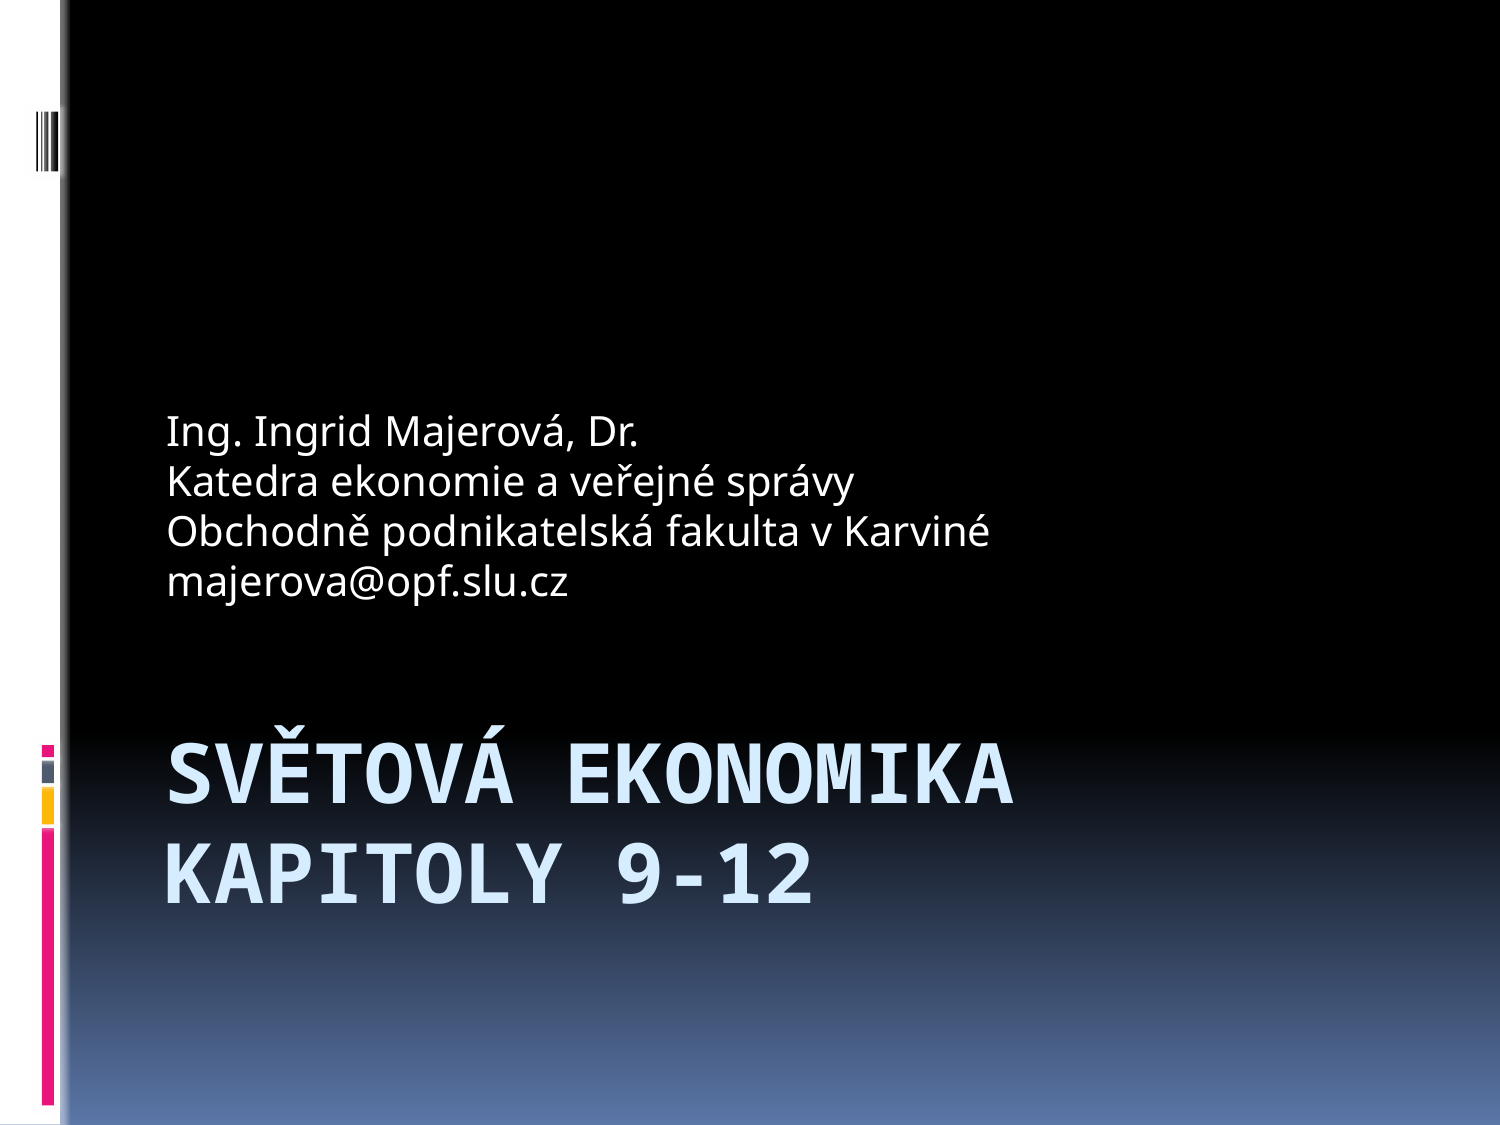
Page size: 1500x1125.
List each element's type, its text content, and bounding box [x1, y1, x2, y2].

subtitle Ing. Ingrid Majerová, Dr. Katedra ekonomie a veřejné správy Obchodně podnikatelská fakulta v Karviné majerova@opf.slu.cz [150, 361, 1425, 713]
title SVĚTOVÁ EKONOMIKA Kapitoly 9-12 [150, 713, 1425, 1037]
